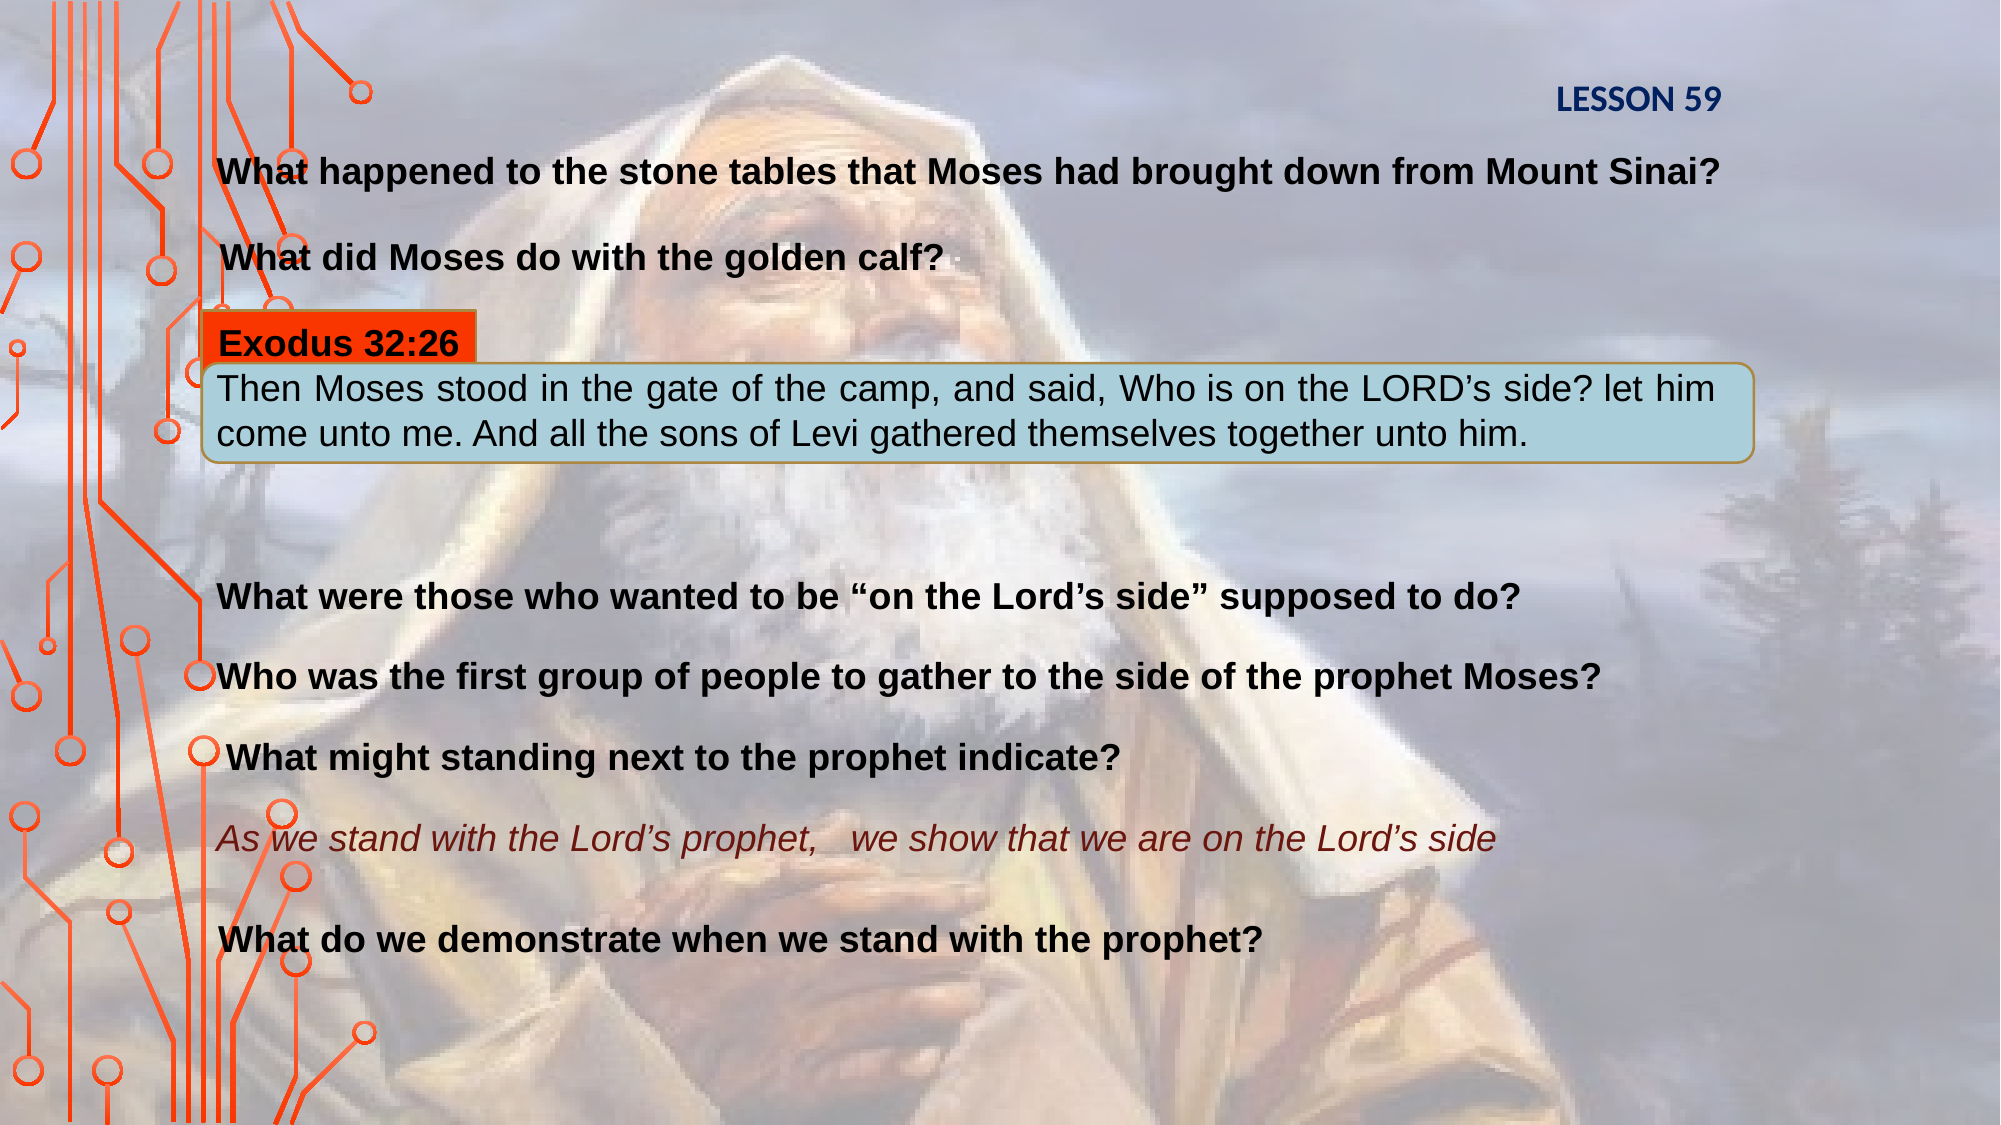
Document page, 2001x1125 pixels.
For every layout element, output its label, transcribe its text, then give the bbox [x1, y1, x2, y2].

text_box Exodus 32:26 [203, 311, 475, 356]
text_box Who was the first group of people to gather to the side of the prophet Moses? [201, 645, 1644, 705]
text_box Then Moses stood in the gate of the camp, and said, Who is on the Lord’s side? let him come unto me. And all the sons of Levi gathered themselves together unto him. [201, 356, 1731, 462]
text_box we show that we are on the Lord’s side [836, 806, 1513, 866]
text_box What happened to the stone tables that Moses had brought down from Mount Sinai? [201, 139, 1754, 199]
text_box [200, 309, 477, 375]
text_box What did Moses do with the golden calf? [204, 225, 962, 285]
text_box [210, 361, 1756, 464]
text_box LESSON 59 [1541, 66, 1850, 190]
text_box As we stand with the Lord’s prophet, [201, 806, 836, 866]
text_box What do we demonstrate when we stand with the prophet? [203, 907, 1281, 968]
text_box What were those who wanted to be “on the Lord’s side” supposed to do? [201, 564, 1579, 625]
text_box What might standing next to the prophet indicate? [211, 725, 1138, 786]
